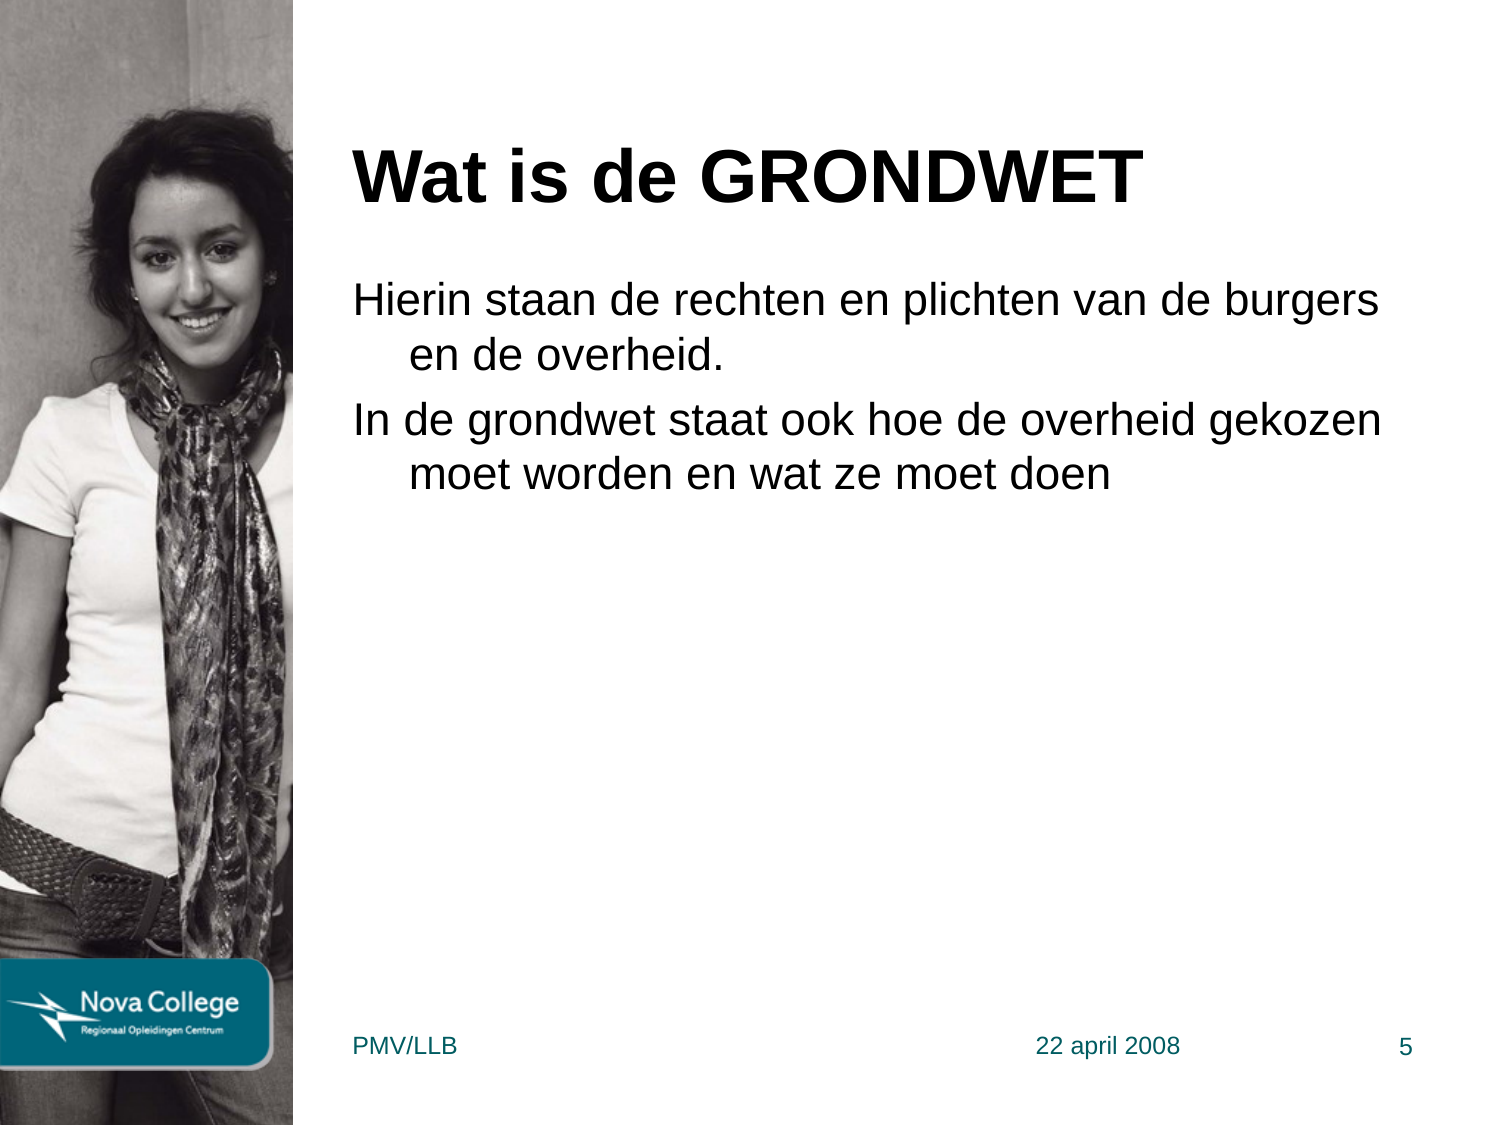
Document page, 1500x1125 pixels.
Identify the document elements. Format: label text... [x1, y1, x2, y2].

picture [0, 0, 293, 1125]
title Wat is de GRONDWET [337, 49, 1427, 226]
list Hierin staan de rechten en plichten van de burgers en de overheid. In de grondwet staat ook hoe de overheid gekozen moet worden en wat ze moet doen [337, 262, 1427, 938]
text_box PMV/LLB [337, 1025, 1009, 1068]
text_box 22 april 2008 [1020, 1025, 1323, 1068]
slide_number 5 [1331, 1022, 1429, 1076]
